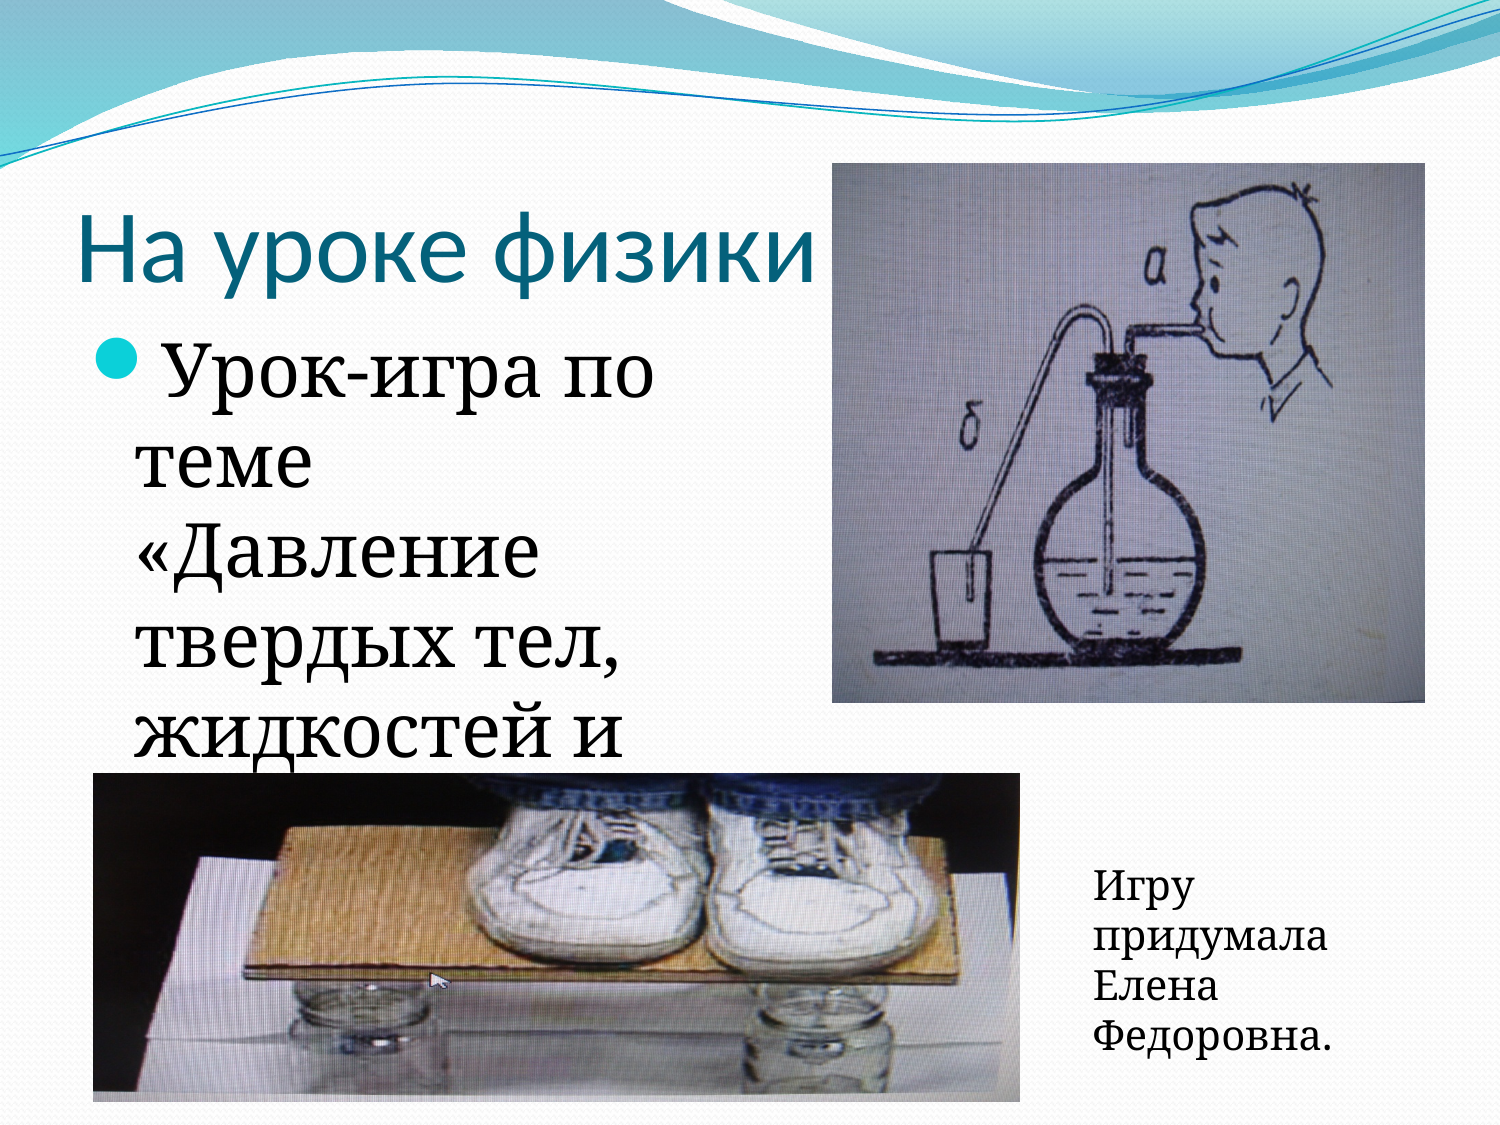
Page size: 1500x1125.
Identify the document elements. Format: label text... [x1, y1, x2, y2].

text_box Игру придумала Елена Федоровна. [1078, 851, 1442, 1067]
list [831, 163, 1426, 704]
picture [93, 773, 1020, 1102]
list Урок-игра по теме «Давление твердых тел, жидкостей и газов» [75, 314, 738, 1043]
title На уроке физики [75, 115, 1425, 303]
